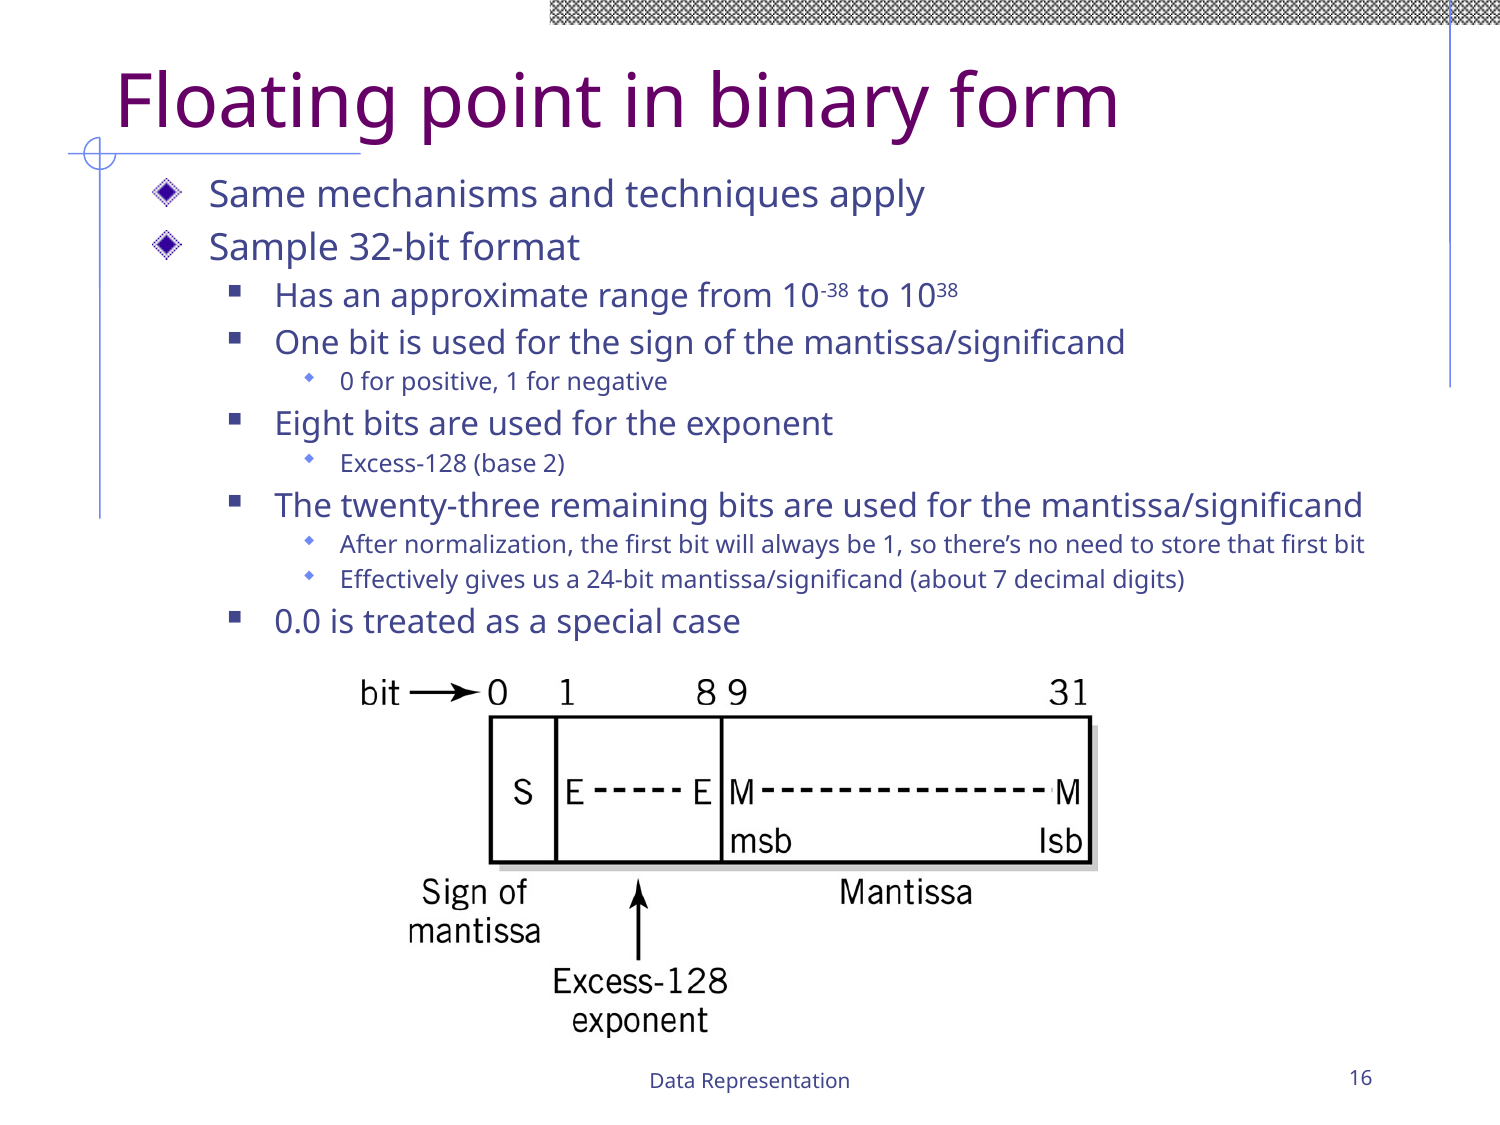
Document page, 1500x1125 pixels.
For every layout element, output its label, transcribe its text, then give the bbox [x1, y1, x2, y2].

title Floating point in binary form [99, 37, 1450, 150]
picture [362, 679, 1098, 1038]
picture [1451, 0, 1500, 25]
footer Data Representation [512, 1049, 988, 1101]
picture [549, 0, 1449, 25]
list Same mechanisms and techniques apply Sample 32-bit format Has an approximate range from 10-38 to 1038 One bit is used for the sign of the mantissa/significand 0 for positive, 1 for negative Eight bits are used for the exponent Excess-128 (base 2) The twenty-three remaining bits are used for the mantissa/significand After normalization, the first bit will always be 1, so there’s no need to store that first bit Effectively gives us a 24-bit mantissa/significand (about 7 decimal digits) 0.0 is treated as a special case [137, 162, 1413, 663]
picture [152, 178, 182, 207]
picture [152, 230, 182, 260]
slide_number 16 [1074, 1049, 1388, 1101]
